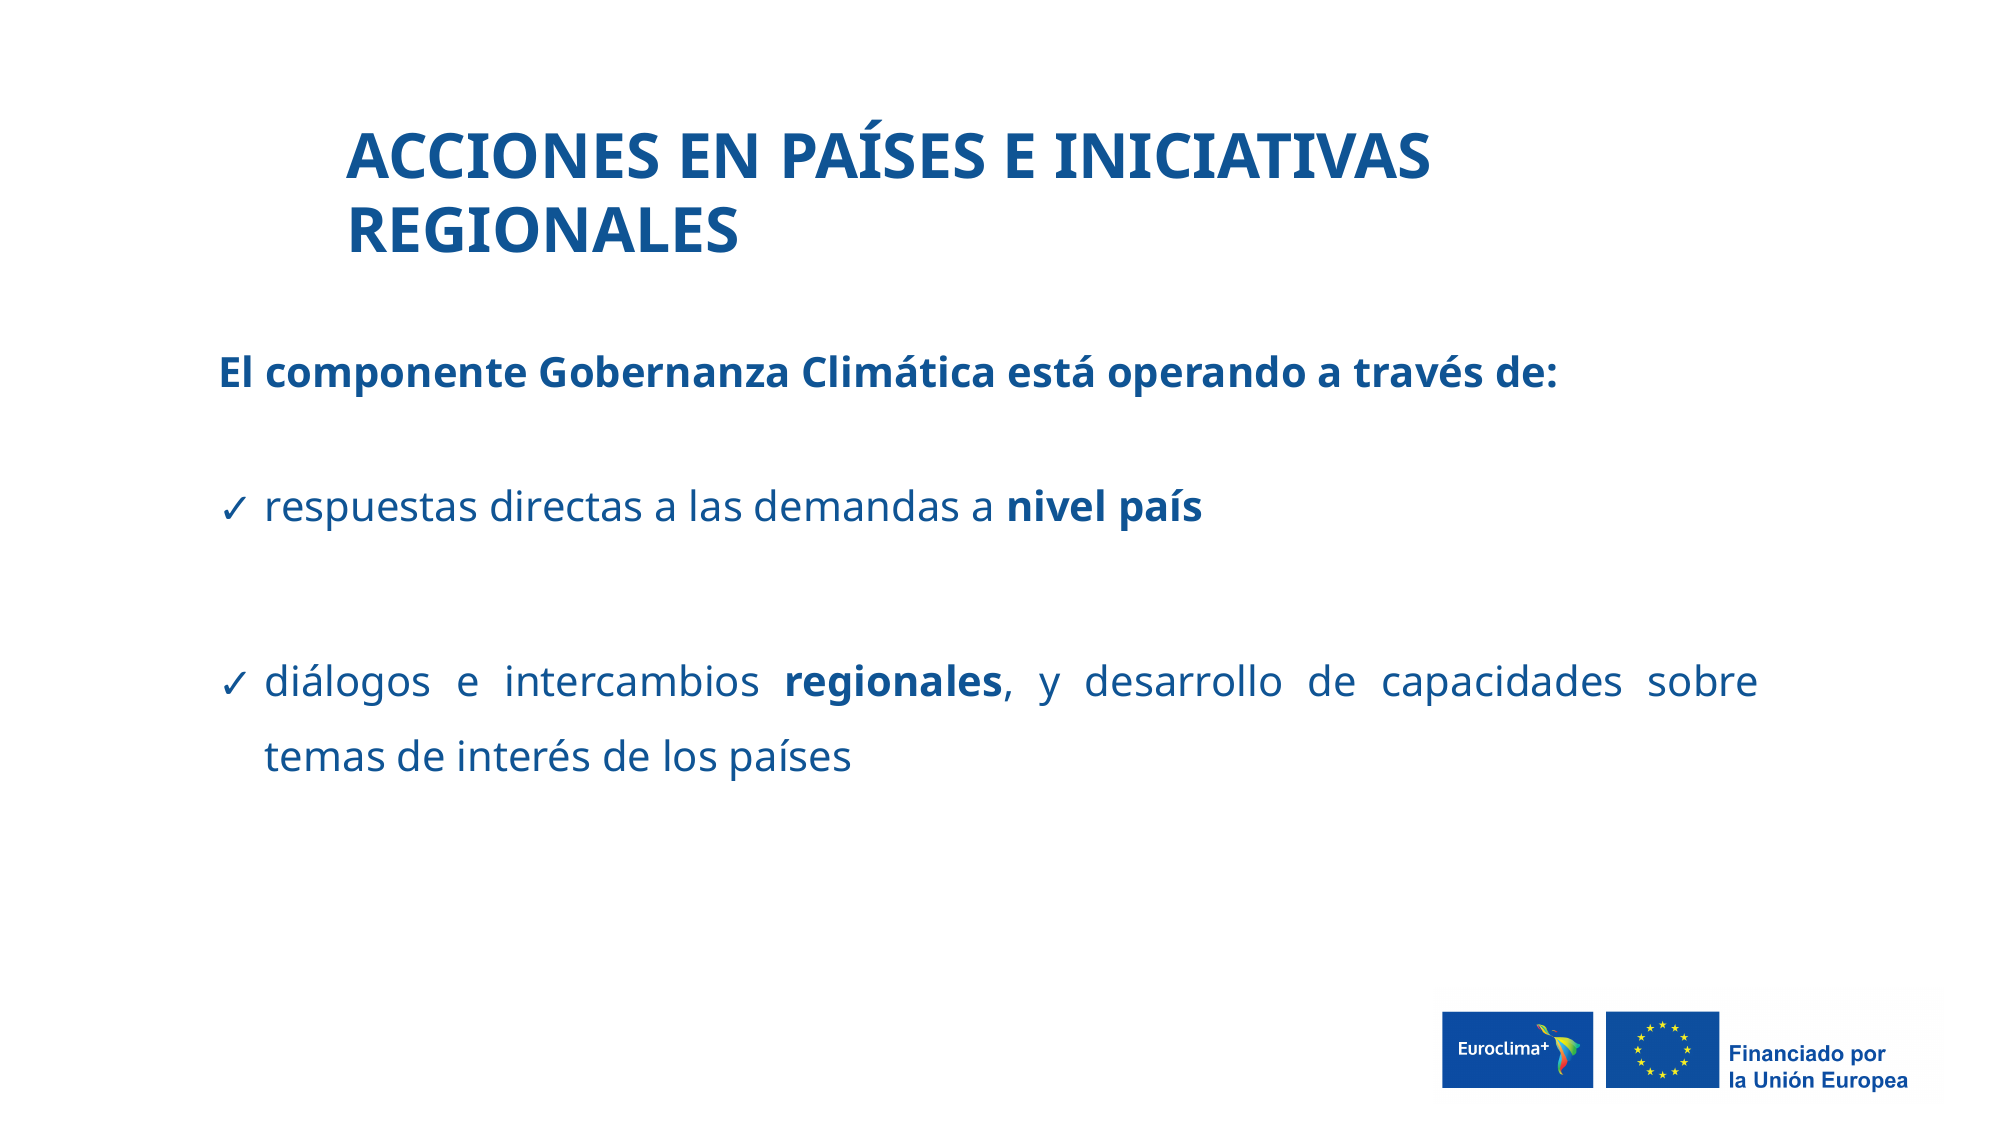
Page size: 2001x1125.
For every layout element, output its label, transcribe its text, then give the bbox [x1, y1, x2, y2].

picture [1433, 987, 1944, 1104]
title ACCIONES EN PAÍSES E INICIATIVAS REGIONALES [272, 113, 1705, 268]
list El componente Gobernanza Climática está operando a través de: respuestas directas a las demandas a nivel país diálogos e intercambios regionales, y desarrollo de capacidades sobre temas de interés de los países [203, 338, 1775, 741]
